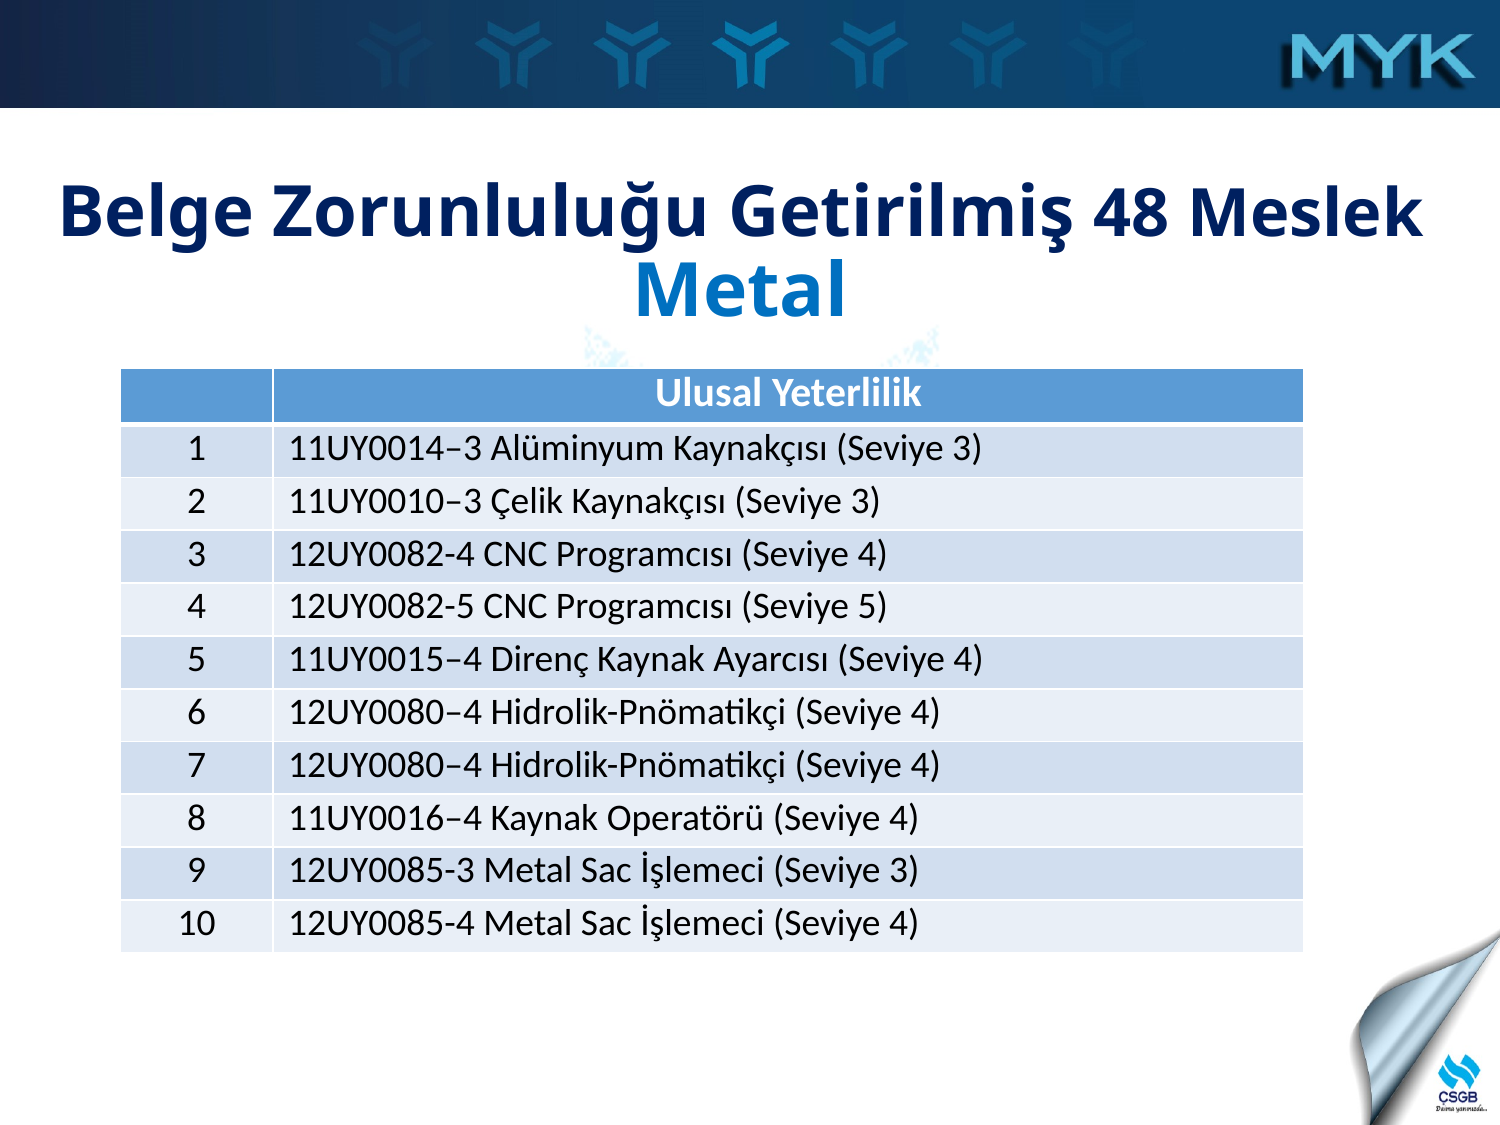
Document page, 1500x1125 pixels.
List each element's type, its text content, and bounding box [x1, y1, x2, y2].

table_cell 11UY0014–3 Alüminyum Kaynakçısı (Seviye 3) [274, 427, 1303, 477]
table_cell 12UY0082-4 CNC Programcısı (Seviye 4) [274, 531, 1303, 582]
text_box Belge Zorunluluğu Getirilmiş 48 Meslek Metal [0, 168, 1500, 253]
table_cell 5 [121, 637, 272, 688]
table_cell 12UY0080–4 Hidrolik-Pnömatikçi (Seviye 4) [274, 690, 1303, 741]
table_cell 8 [121, 795, 272, 846]
table_cell 4 [121, 584, 272, 635]
table_cell 1 [121, 427, 272, 477]
table_cell 3 [121, 531, 272, 582]
table_cell 11UY0015–4 Direnç Kaynak Ayarcısı (Seviye 4) [274, 637, 1303, 688]
table_header [121, 369, 272, 422]
table_cell 11UY0010–3 Çelik Kaynakçısı (Seviye 3) [274, 478, 1303, 529]
table_cell 10 [121, 901, 272, 952]
table_cell 7 [121, 742, 272, 793]
table_cell 12UY0085-3 Metal Sac İşlemeci (Seviye 3) [274, 848, 1303, 899]
table_cell 12UY0080–4 Hidrolik-Pnömatikçi (Seviye 4) [274, 742, 1303, 793]
table_cell 2 [121, 478, 272, 529]
picture [0, 253, 1500, 1125]
table_cell 6 [121, 690, 272, 741]
table_cell 12UY0085-4 Metal Sac İşlemeci (Seviye 4) [274, 901, 1303, 952]
table_cell 12UY0082-5 CNC Programcısı (Seviye 5) [274, 584, 1303, 635]
table_cell 11UY0016–4 Kaynak Operatörü (Seviye 4) [274, 795, 1303, 846]
table_cell 9 [121, 848, 272, 899]
table_header Ulusal Yeterlilik [274, 369, 1303, 422]
picture [0, 0, 1500, 168]
